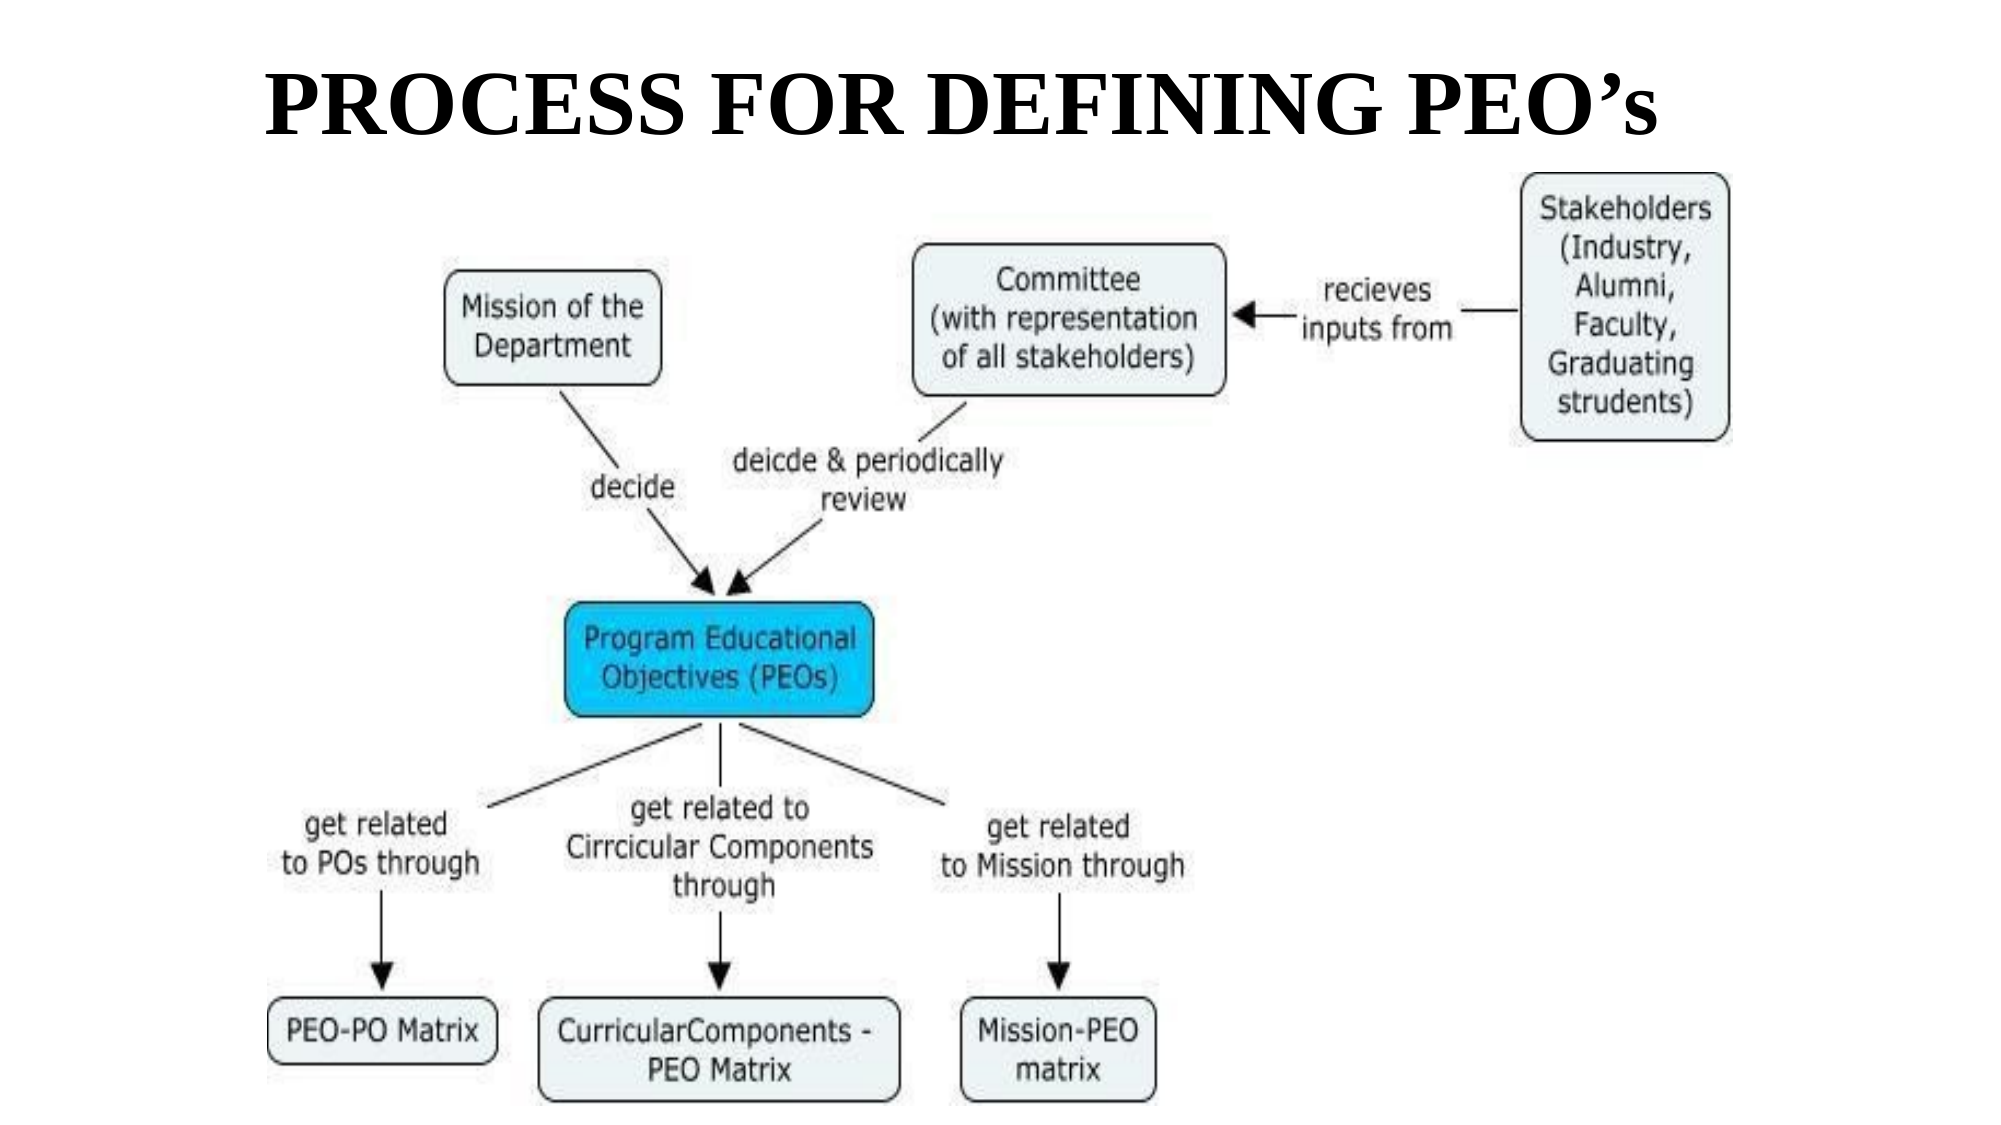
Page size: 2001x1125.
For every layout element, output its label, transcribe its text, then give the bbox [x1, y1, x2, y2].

title PROCESS FOR DEFINING PEO’s [249, 10, 1733, 199]
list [267, 172, 1733, 1106]
